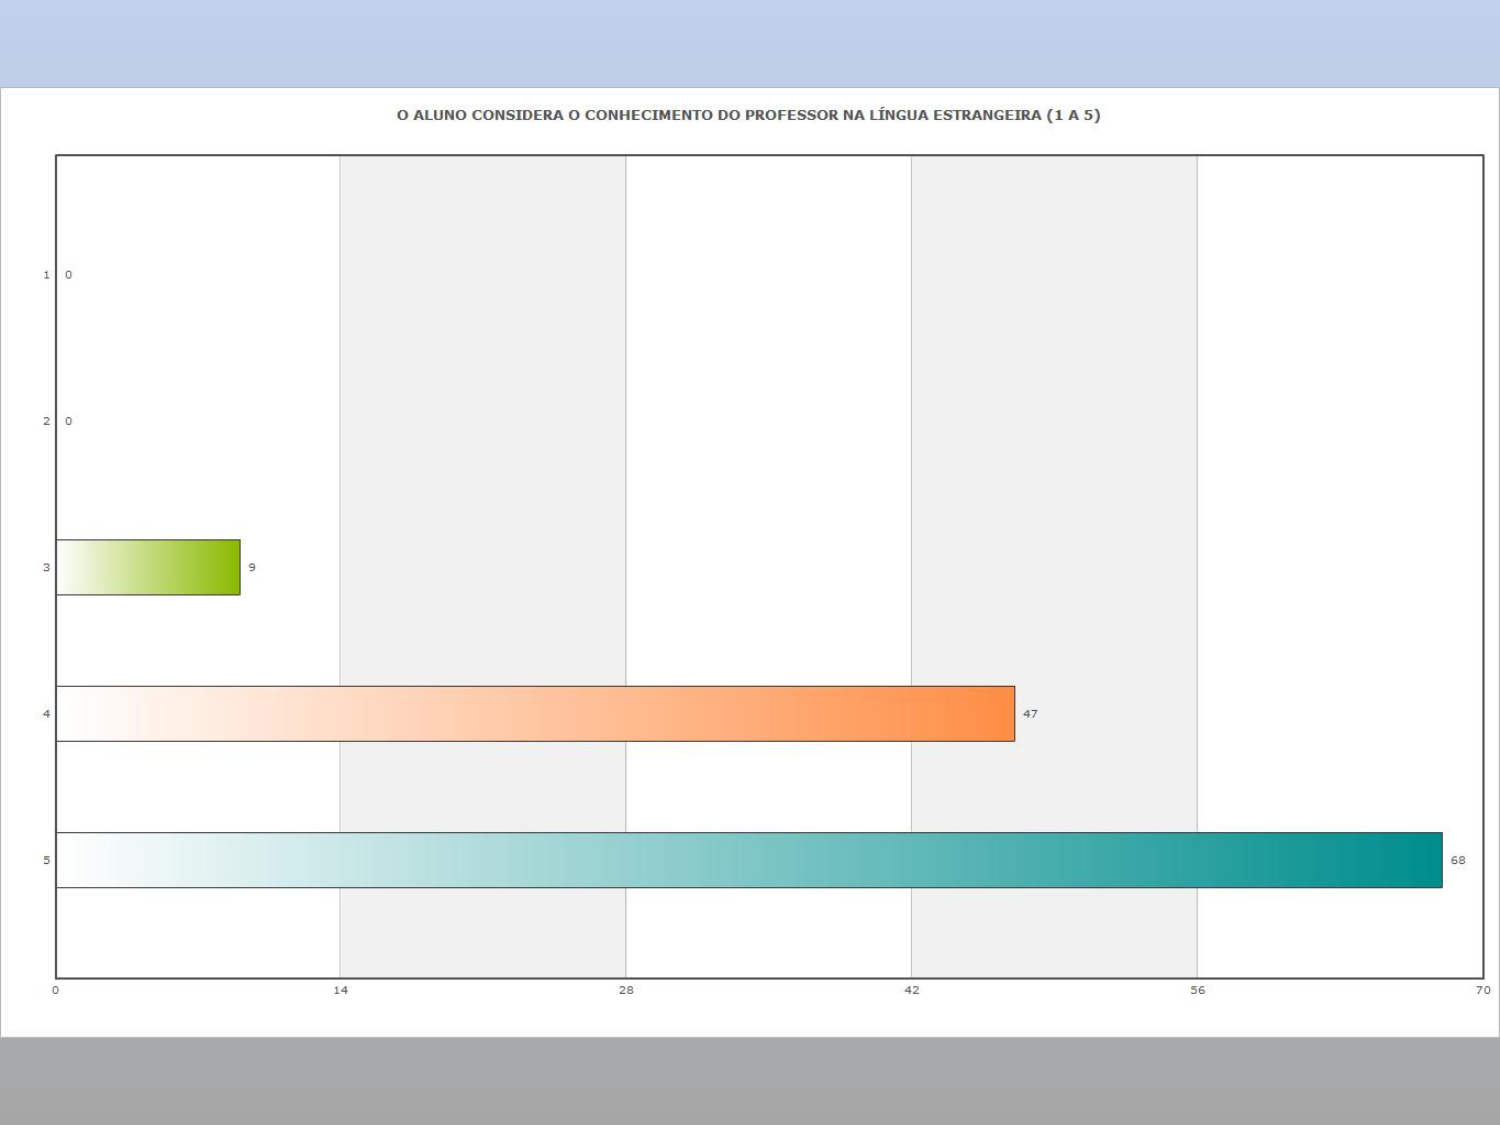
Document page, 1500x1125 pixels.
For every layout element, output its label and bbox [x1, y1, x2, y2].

picture [0, 87, 1500, 1038]
